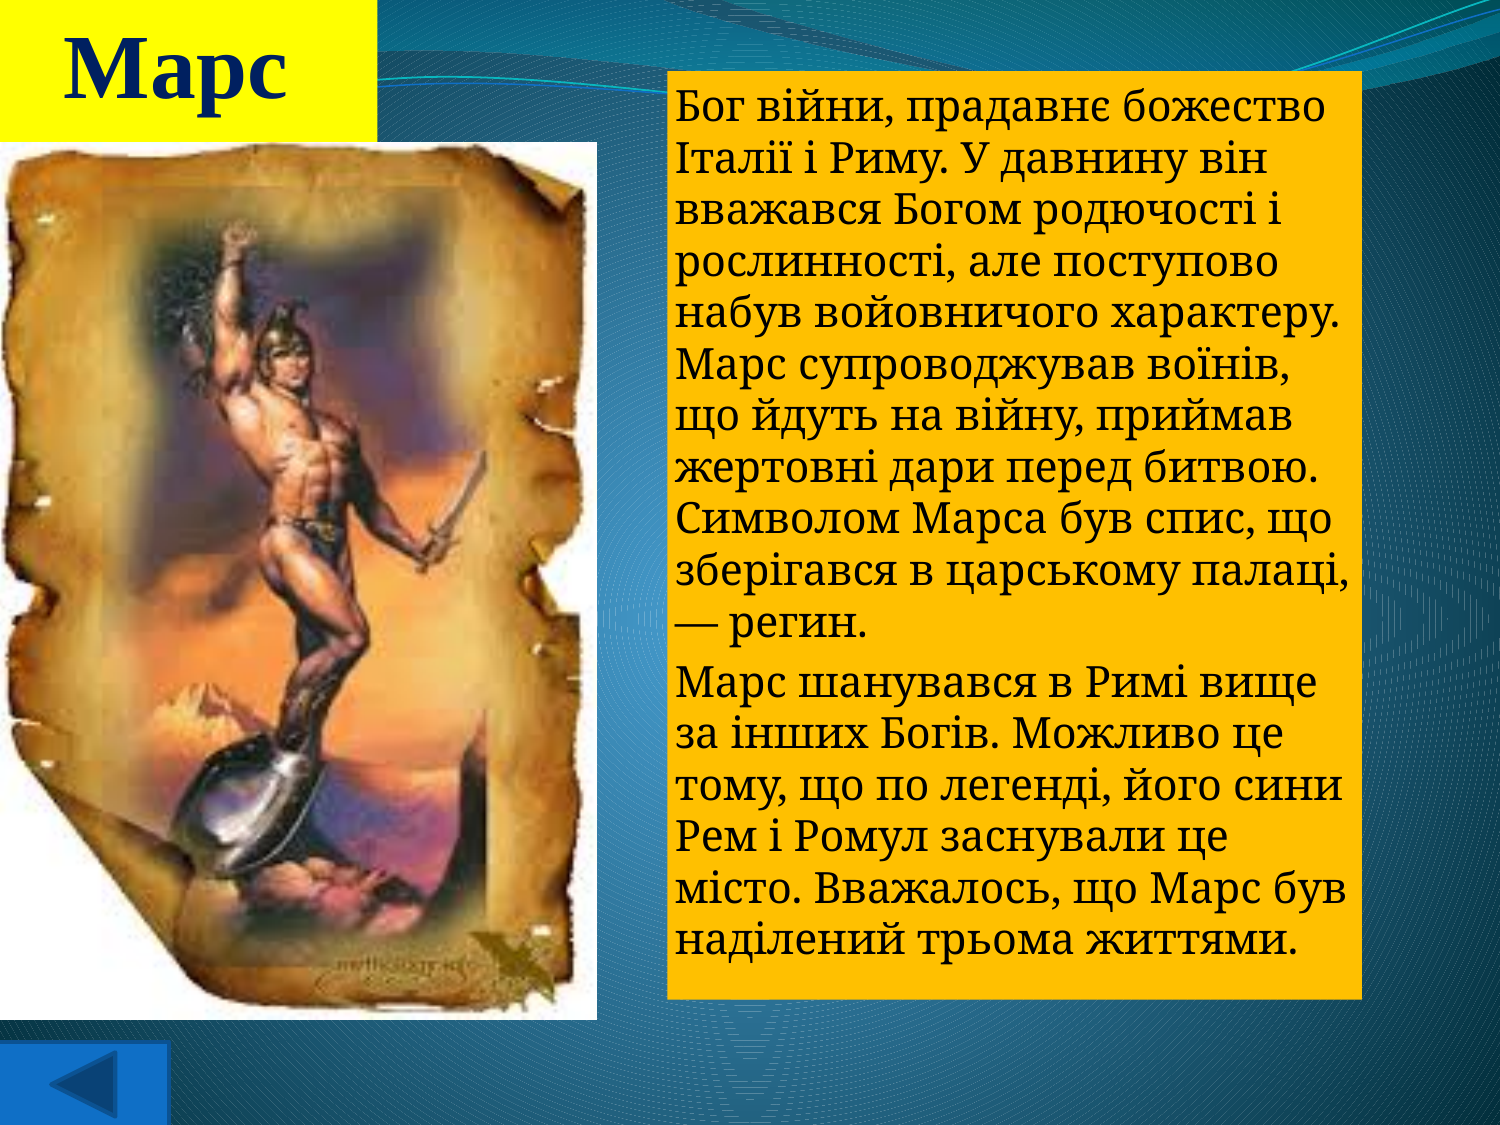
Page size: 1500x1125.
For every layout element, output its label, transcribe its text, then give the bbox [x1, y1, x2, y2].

list Бог війни, прадавнє божество Італії і Риму. У давнину він вважався Богом родючості і рослинності, але поступово набув войовничого характеру. Марс супроводжував воїнів, що йдуть на війну, приймав жертовні дари перед битвою. Символом Марса був спис, що зберігався в царському палаці, — регин. Марс шанувався в Римі вище за інших Богів. Можливо це тому, що по легенді, його сини Рем і Ромул заснували це місто. Вважалось, що Марс був наділений трьома життями. [667, 71, 1362, 1000]
picture [0, 142, 597, 1020]
text_box Марс [0, 0, 378, 142]
text_box [0, 1040, 171, 1125]
